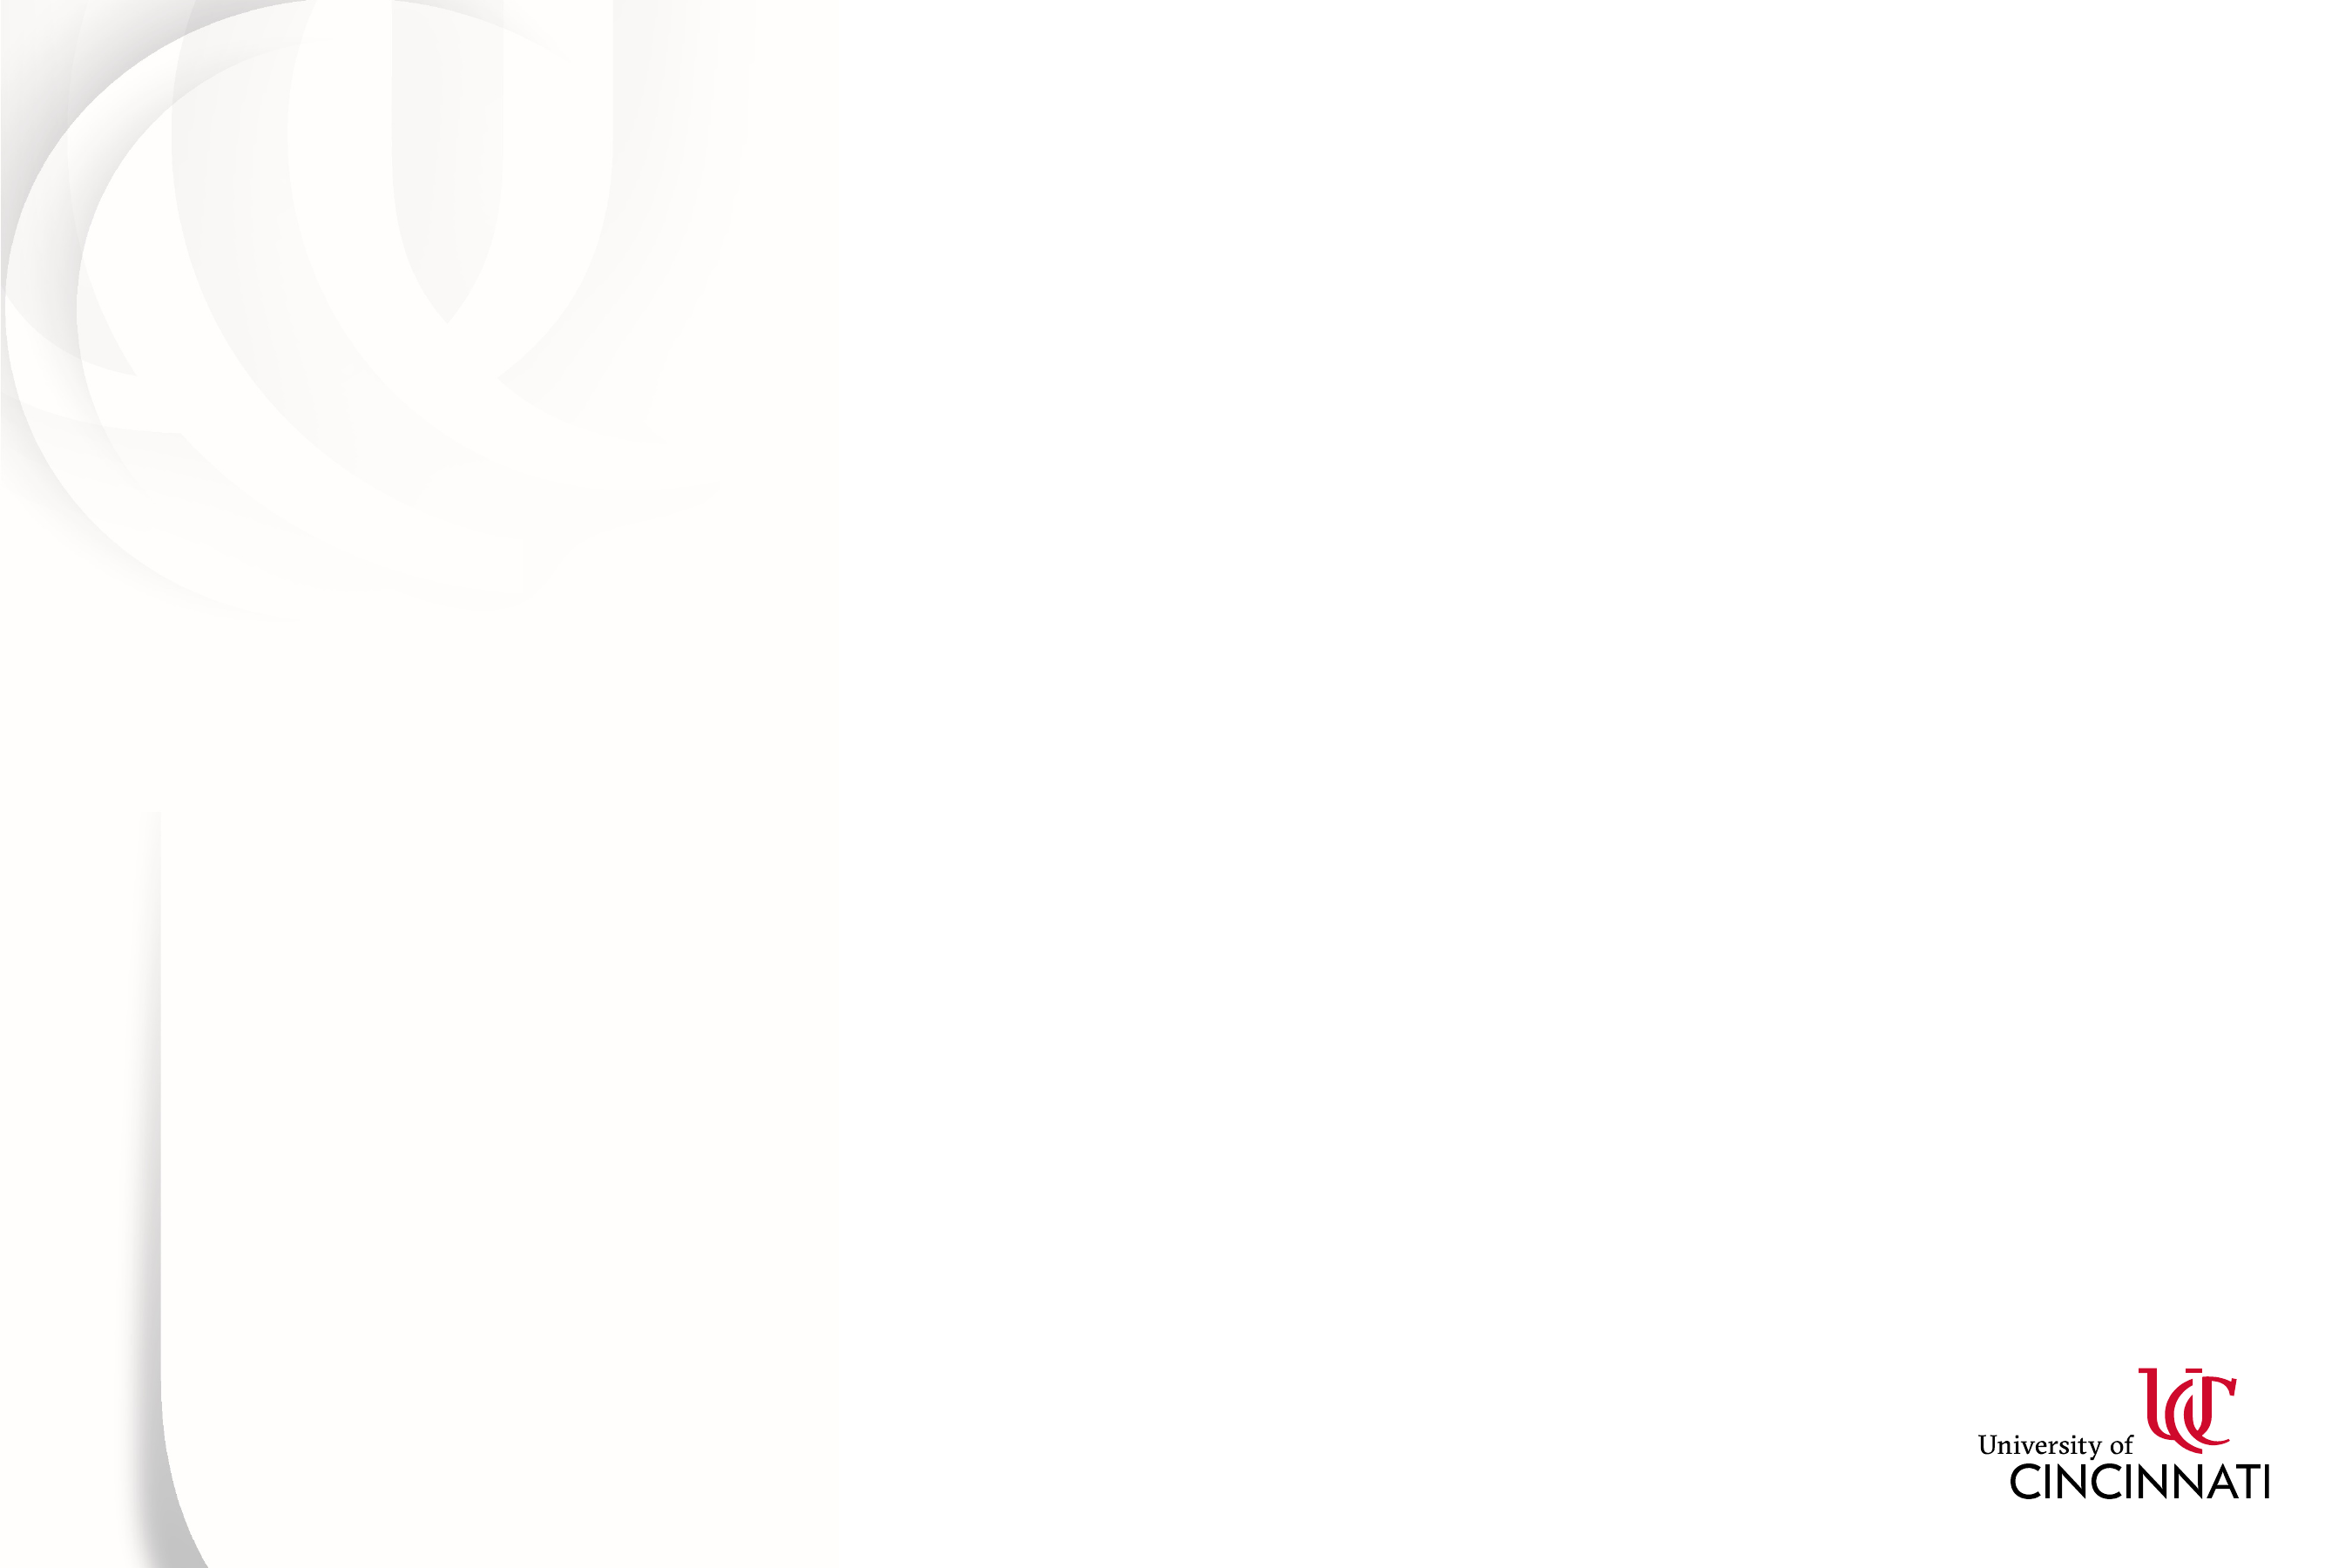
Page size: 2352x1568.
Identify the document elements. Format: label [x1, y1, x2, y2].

picture [0, 0, 839, 1568]
